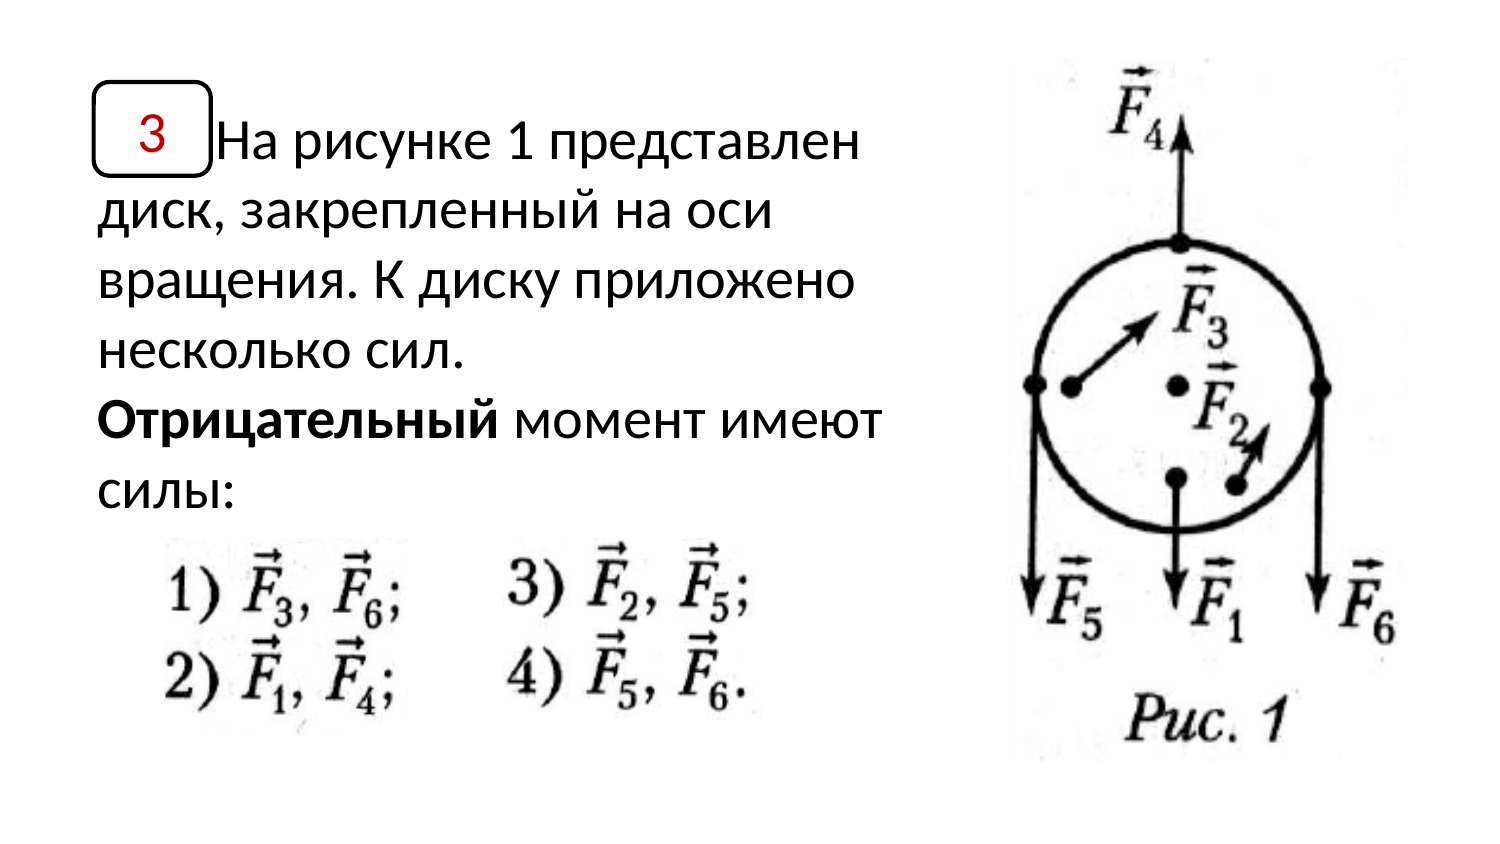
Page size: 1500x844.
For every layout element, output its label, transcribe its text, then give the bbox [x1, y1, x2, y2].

title №2. На рисунке 1 представлен диск, закрепленный на оси вращения. К диску приложено несколько сил. Отрицательный момент имеют силы: [82, 23, 985, 598]
text_box 3 [91, 79, 213, 178]
picture [163, 538, 408, 736]
picture [1007, 58, 1409, 762]
picture [503, 538, 763, 720]
